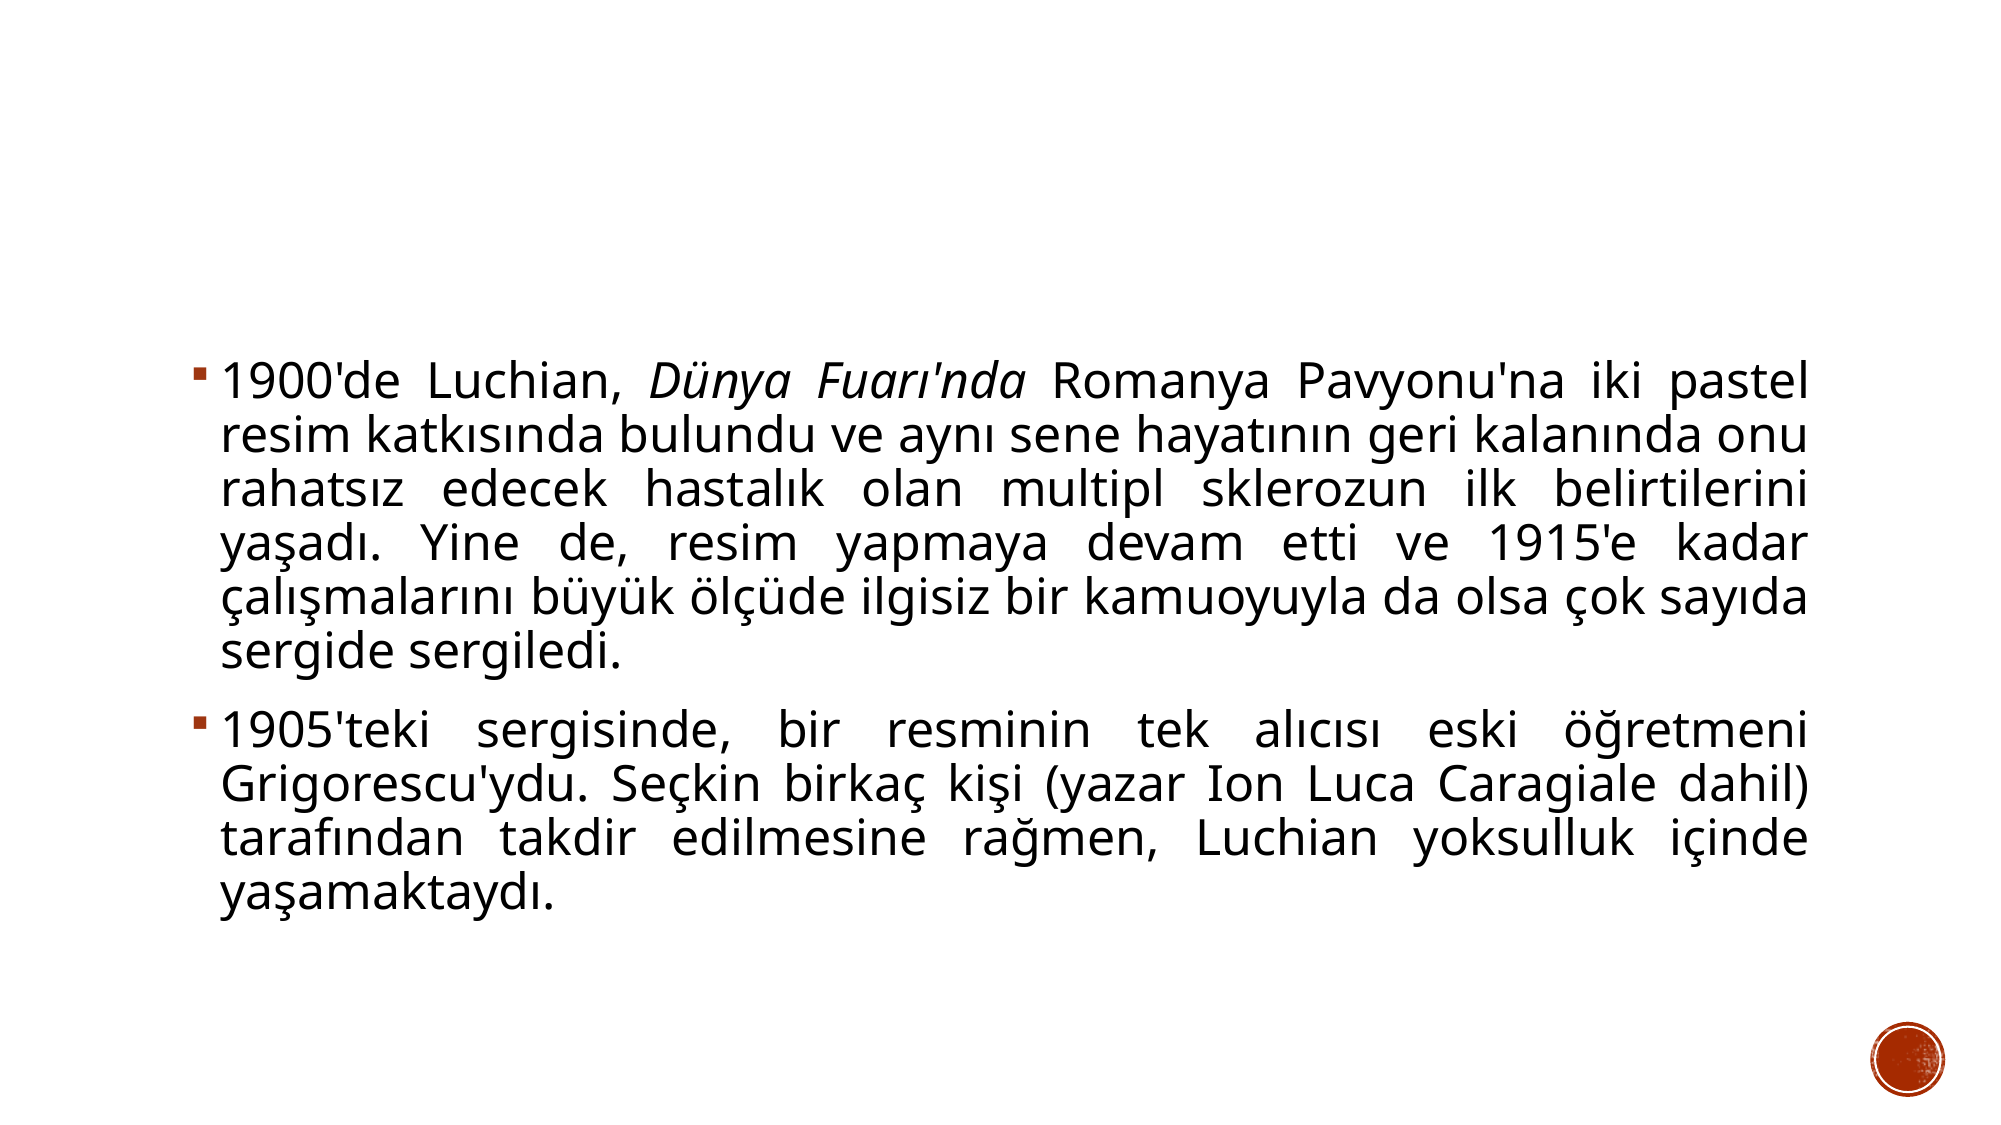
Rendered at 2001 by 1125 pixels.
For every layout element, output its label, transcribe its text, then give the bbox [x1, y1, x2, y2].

list 1900'de Luchian, Dünya Fuarı'nda Romanya Pavyonu'na iki pastel resim katkısında bulundu ve aynı sene hayatının geri kalanında onu rahatsız edecek hastalık olan multipl sklerozun ilk belirtilerini yaşadı. Yine de, resim yapmaya devam etti ve 1915'e kadar çalışmalarını büyük ölçüde ilgisiz bir kamuoyuyla da olsa çok sayıda sergide sergiledi. 1905'teki sergisinde, bir resminin tek alıcısı eski öğretmeni Grigorescu'ydu. Seçkin birkaç kişi (yazar Ion Luca Caragiale dahil) tarafından takdir edilmesine rağmen, Luchian yoksulluk içinde yaşamaktaydı. [175, 348, 1826, 1013]
